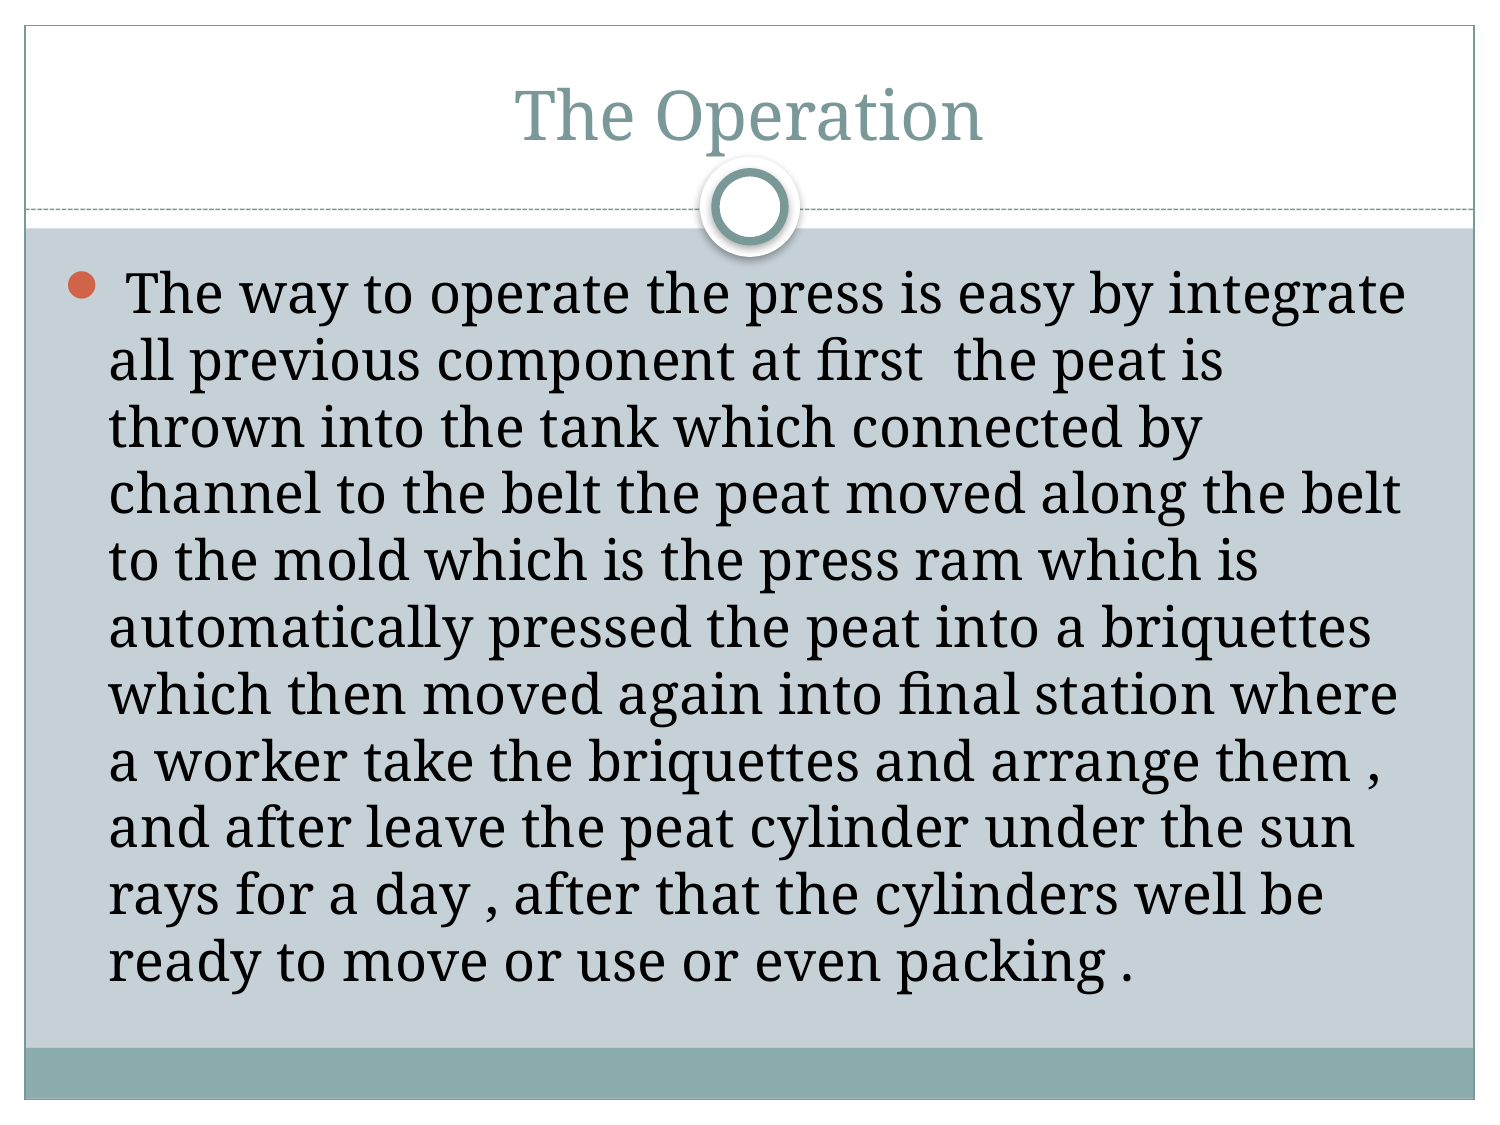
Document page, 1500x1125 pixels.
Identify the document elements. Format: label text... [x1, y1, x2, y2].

title The Operation [49, 37, 1450, 162]
list The way to operate the press is easy by integrate all previous component at first the peat is thrown into the tank which connected by channel to the belt the peat moved along the belt to the mold which is the press ram which is automatically pressed the peat into a briquettes which then moved again into final station where a worker take the briquettes and arrange them , and after leave the peat cylinder under the sun rays for a day , after that the cylinders well be ready to move or use or even packing . [49, 250, 1445, 1001]
